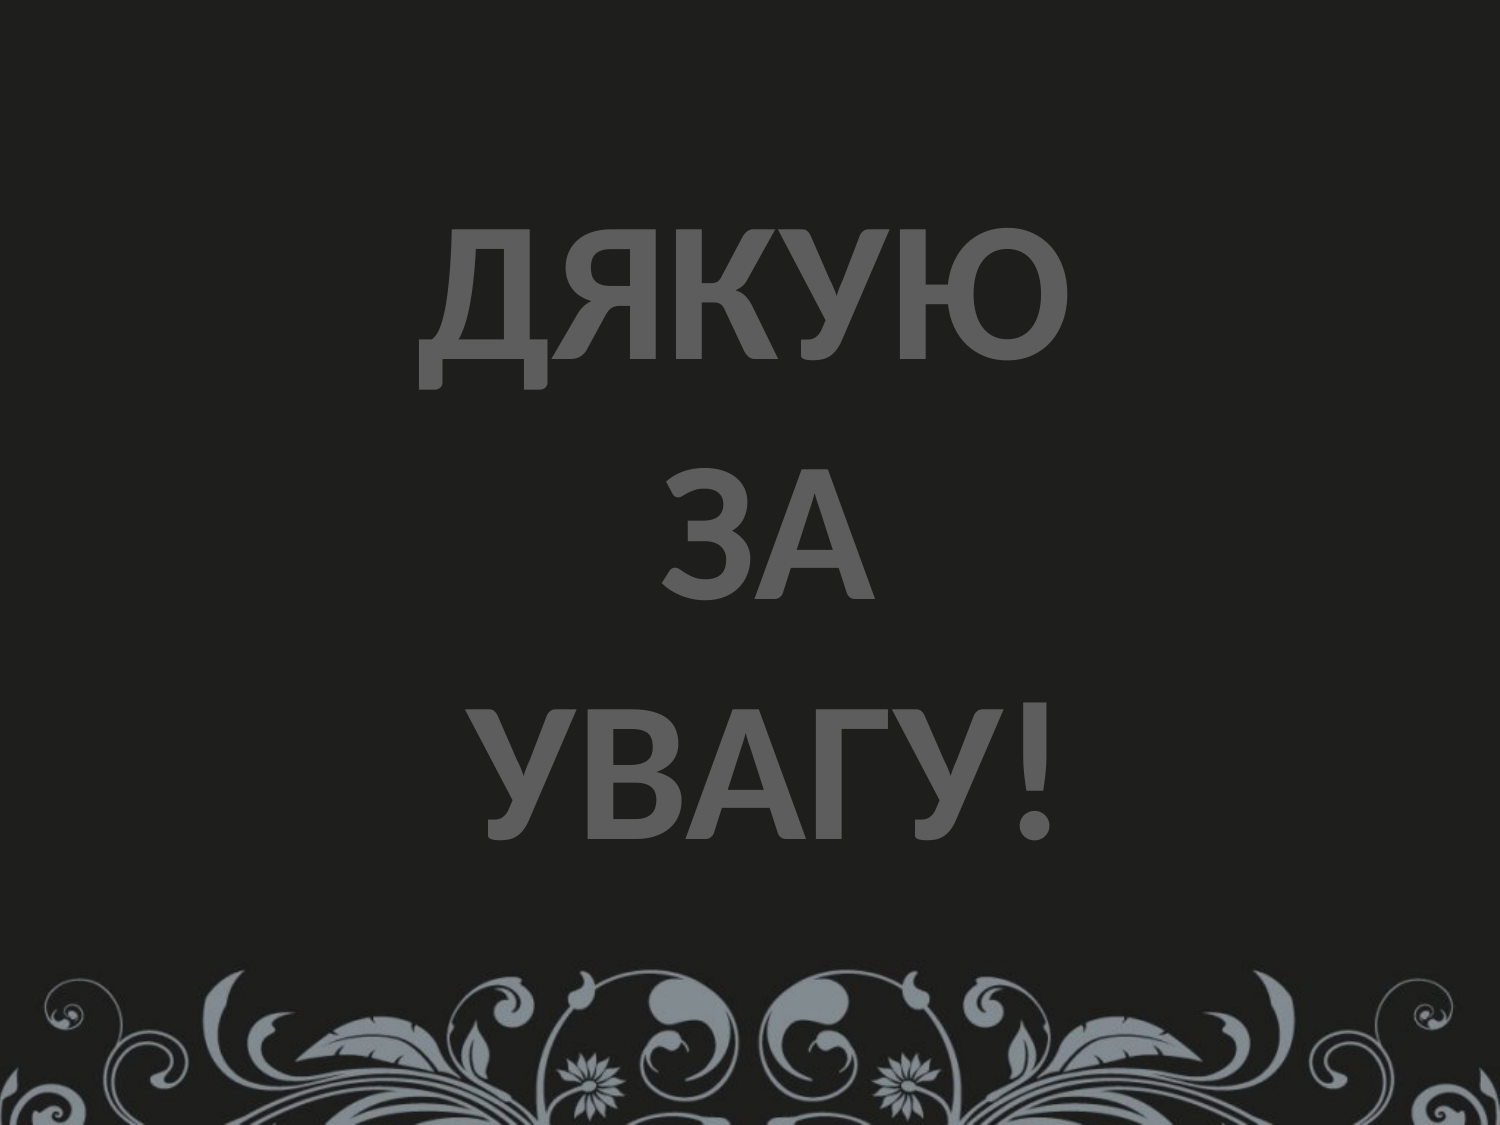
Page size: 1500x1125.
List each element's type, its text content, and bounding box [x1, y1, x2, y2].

text_box ДЯКУЮ ЗА УВАГУ! [316, 152, 1219, 888]
picture [0, 0, 1500, 1125]
